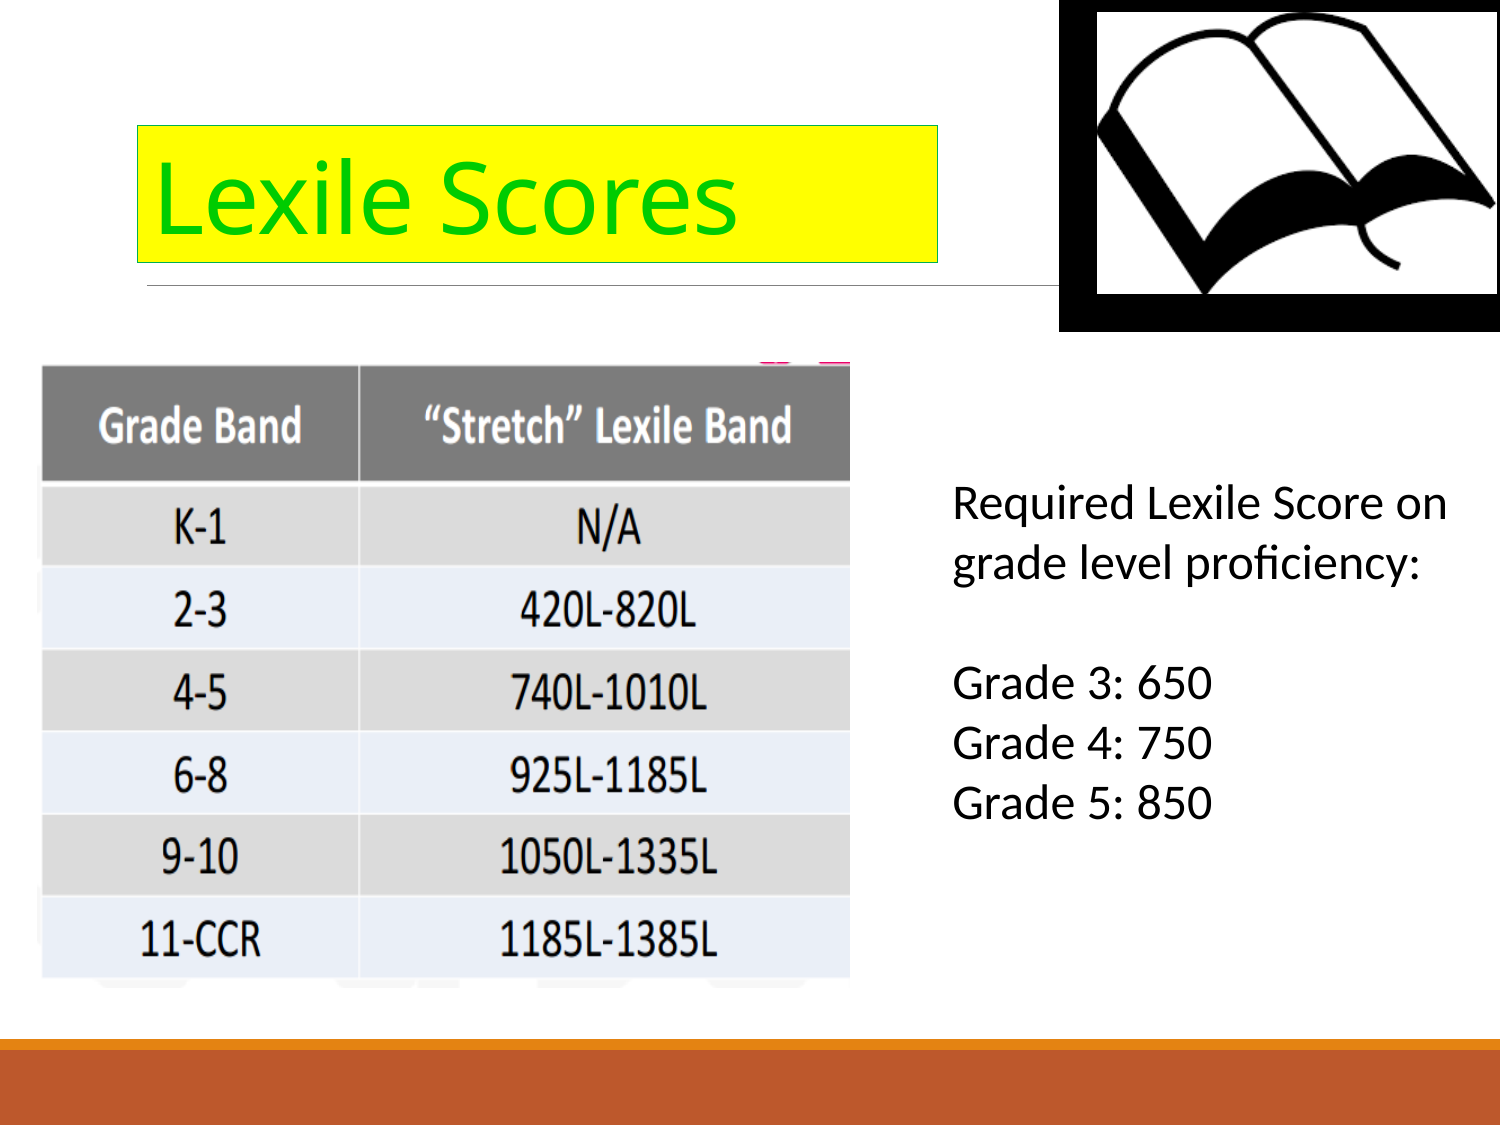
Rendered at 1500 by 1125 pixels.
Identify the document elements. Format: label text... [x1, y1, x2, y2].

text_box Required Lexile Score on grade level proficiency: Grade 3: 650 Grade 4: 750 Grade 5: 850 [937, 462, 1475, 838]
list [36, 361, 851, 988]
picture [1096, 11, 1498, 295]
title Lexile Scores [137, 125, 938, 263]
